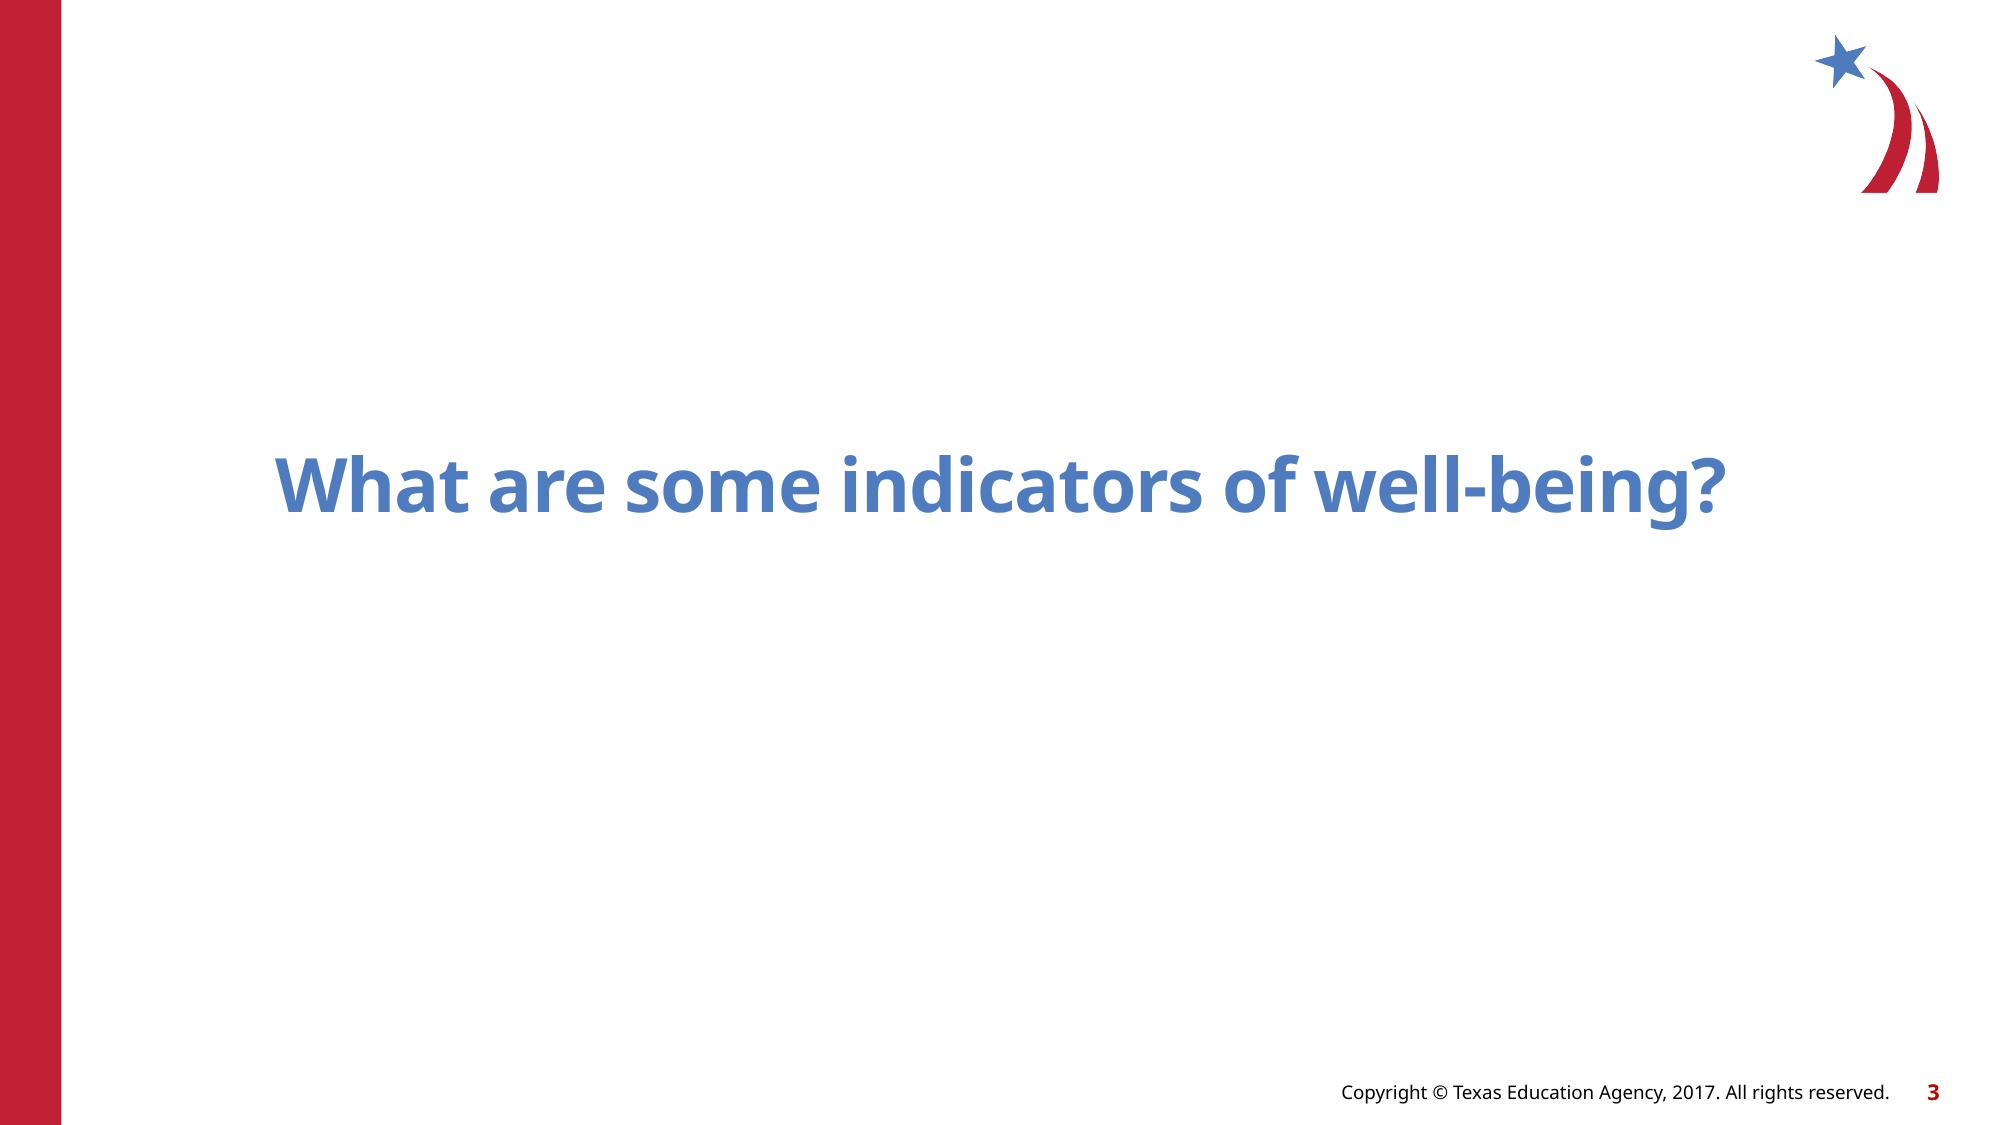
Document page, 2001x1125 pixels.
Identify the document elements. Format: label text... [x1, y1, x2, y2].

title What are some indicators of well-being? [275, 385, 1926, 530]
picture [1814, 34, 1939, 193]
